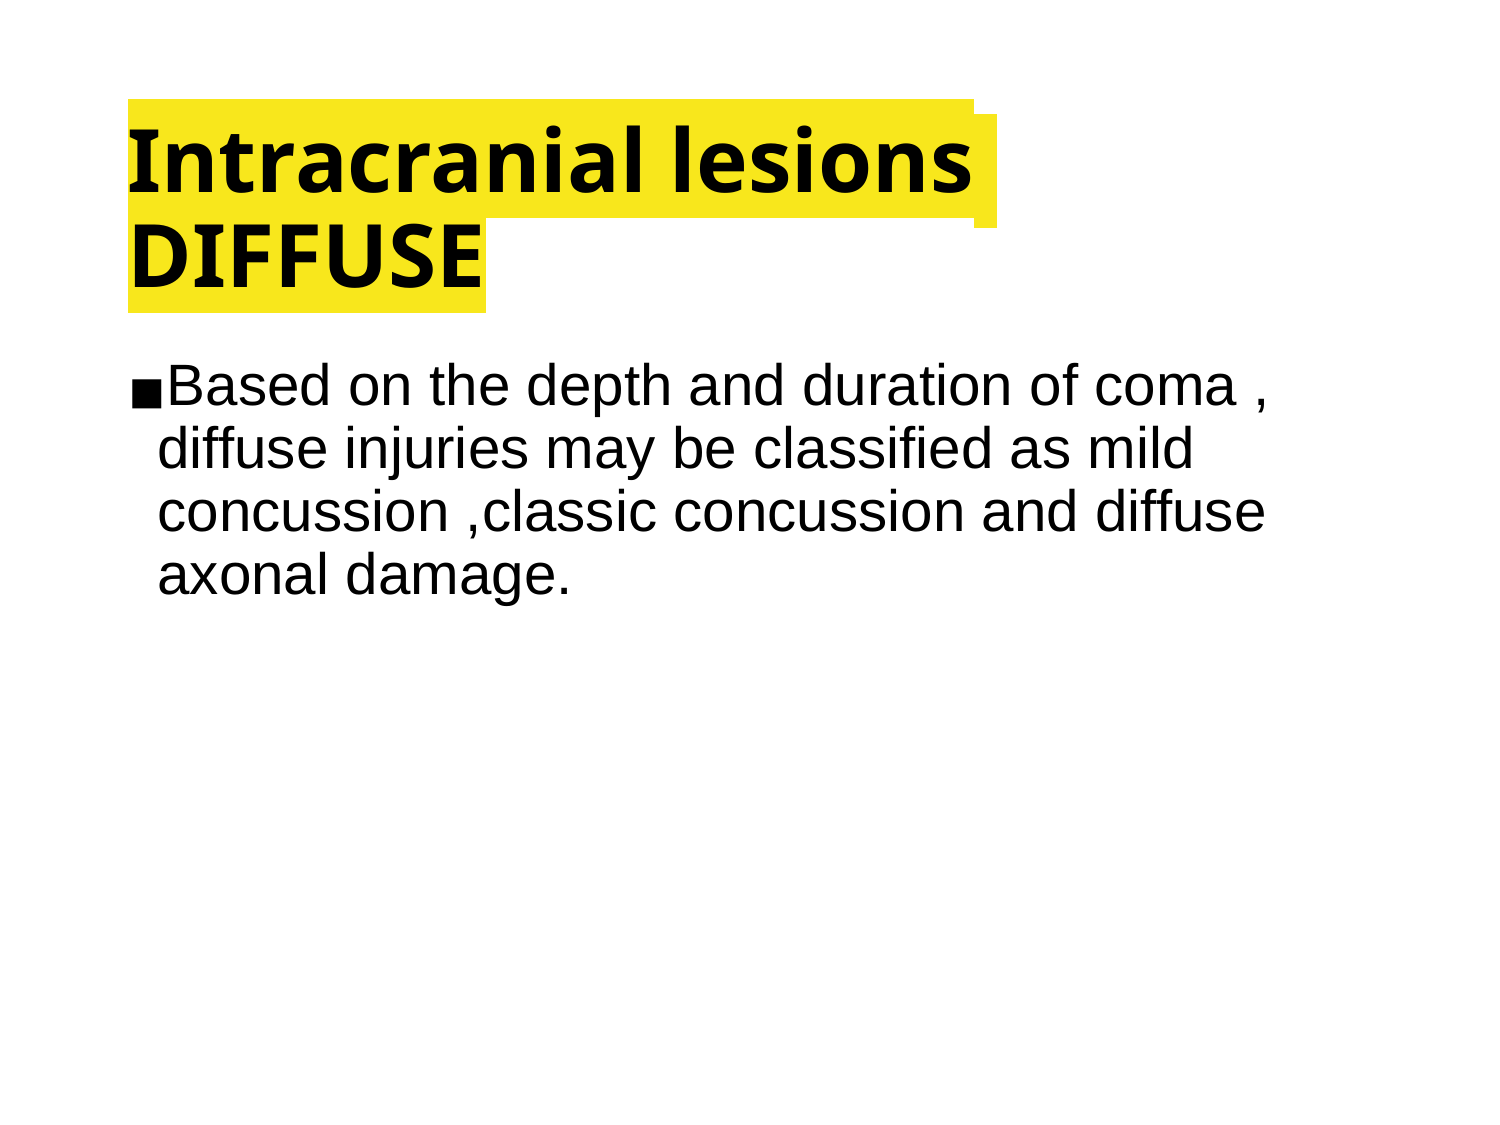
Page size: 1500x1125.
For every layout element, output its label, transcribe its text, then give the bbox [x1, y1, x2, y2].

title Intracranial lesions DIFFUSE [112, 79, 1388, 344]
list Based on the depth and duration of coma , diffuse injuries may be classified as mild concussion ,classic concussion and diffuse axonal damage. [112, 347, 1388, 1013]
